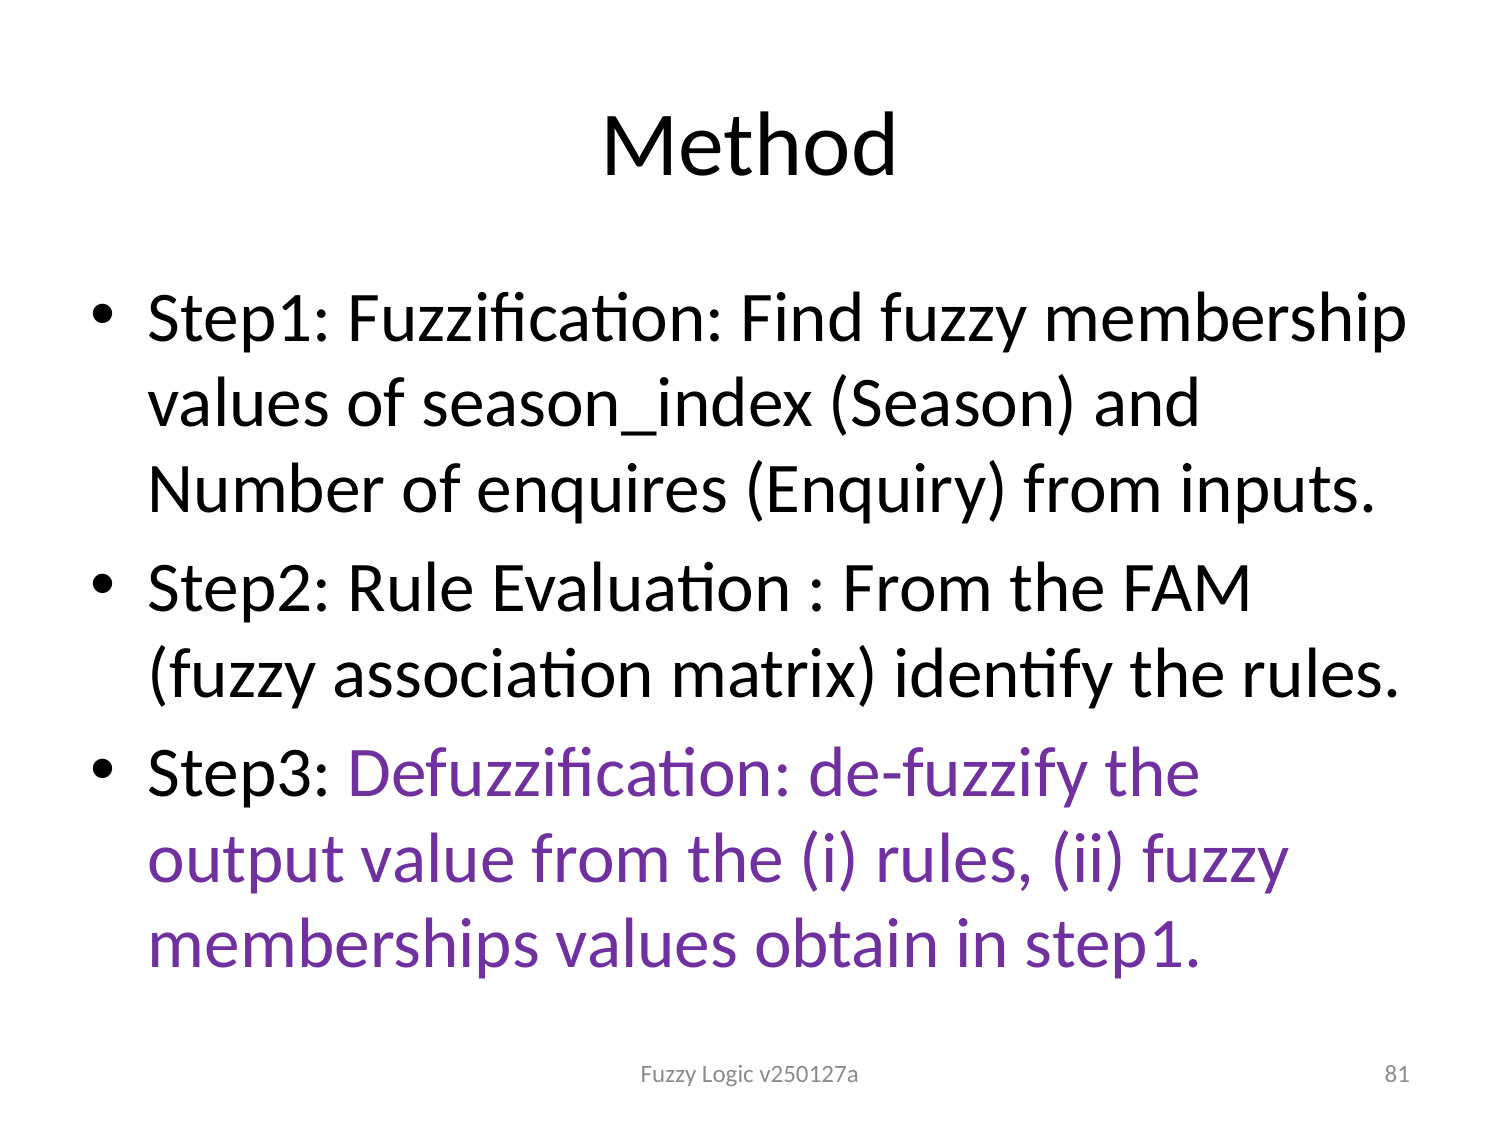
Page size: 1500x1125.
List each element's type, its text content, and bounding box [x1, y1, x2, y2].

slide_number 81 [1074, 1042, 1425, 1103]
footer Fuzzy Logic v250127a [512, 1042, 988, 1103]
title Method [75, 45, 1425, 233]
list Step1: Fuzzification: Find fuzzy membership values of season_index (Season) and Number of enquires (Enquiry) from inputs. Step2: Rule Evaluation : From the FAM (fuzzy association matrix) identify the rules. Step3: Defuzzification: de-fuzzify the output value from the (i) rules, (ii) fuzzy memberships values obtain in step1. [75, 262, 1425, 1005]
